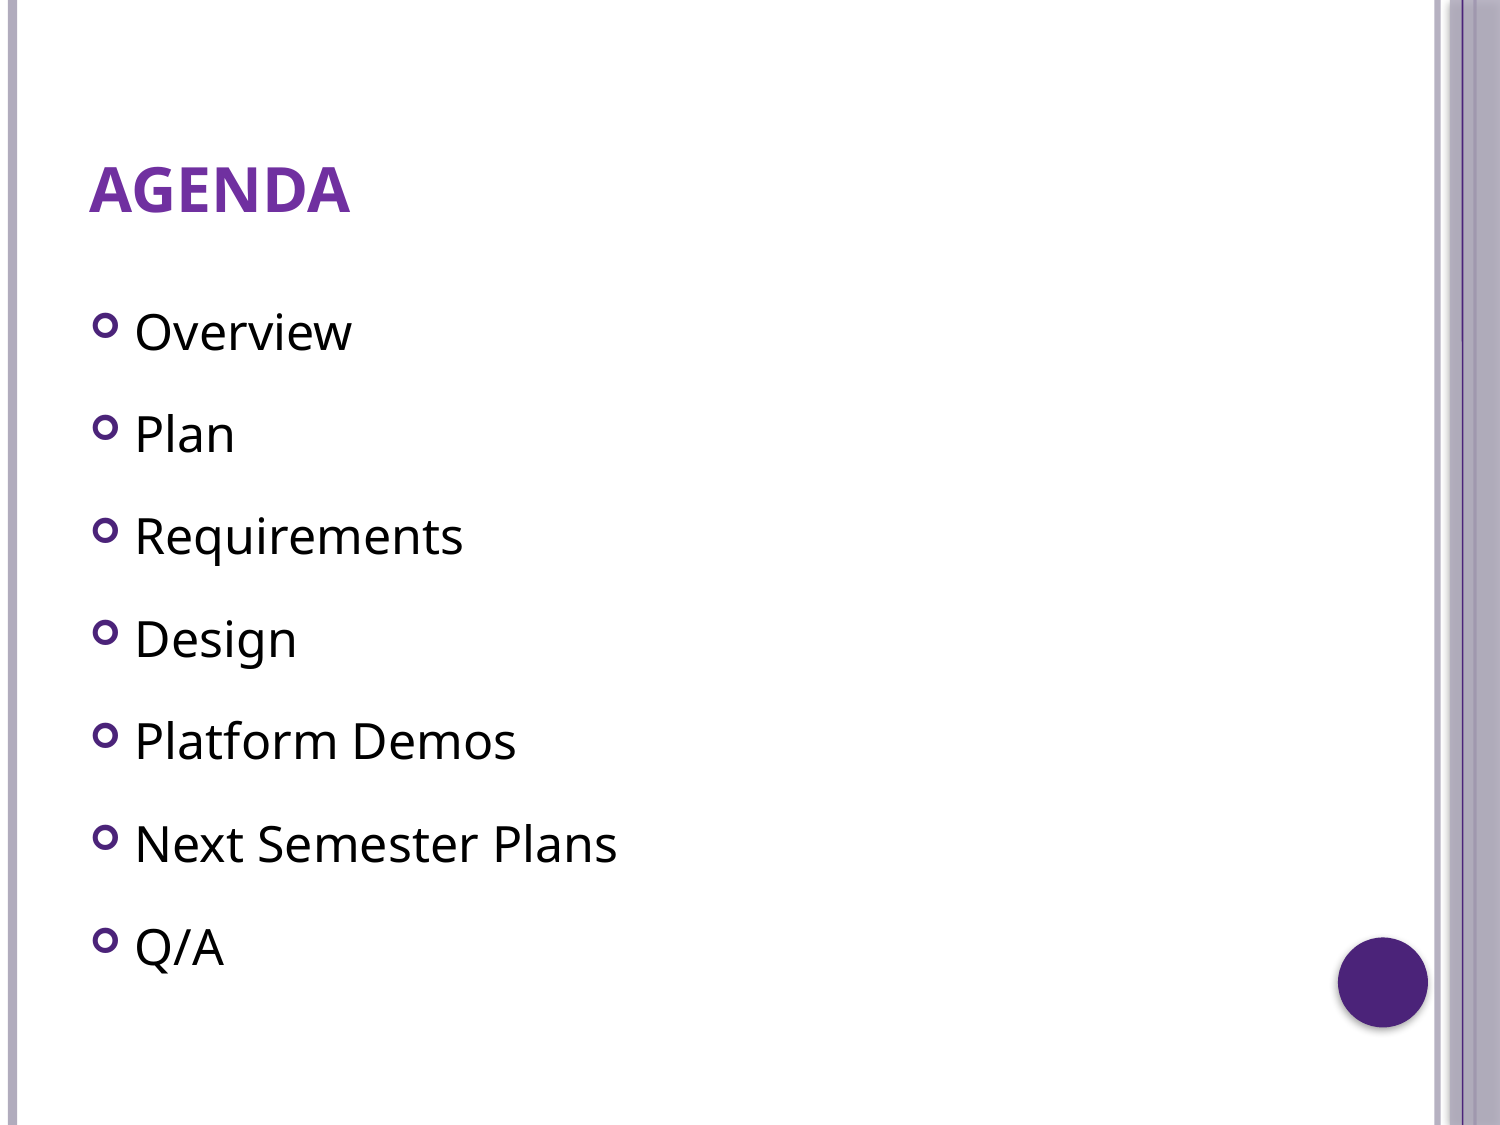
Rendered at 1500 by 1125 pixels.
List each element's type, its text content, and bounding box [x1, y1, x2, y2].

title Agenda [75, 45, 1300, 233]
list Overview Plan Requirements Design Platform Demos Next Semester Plans Q/A [75, 262, 1300, 1062]
